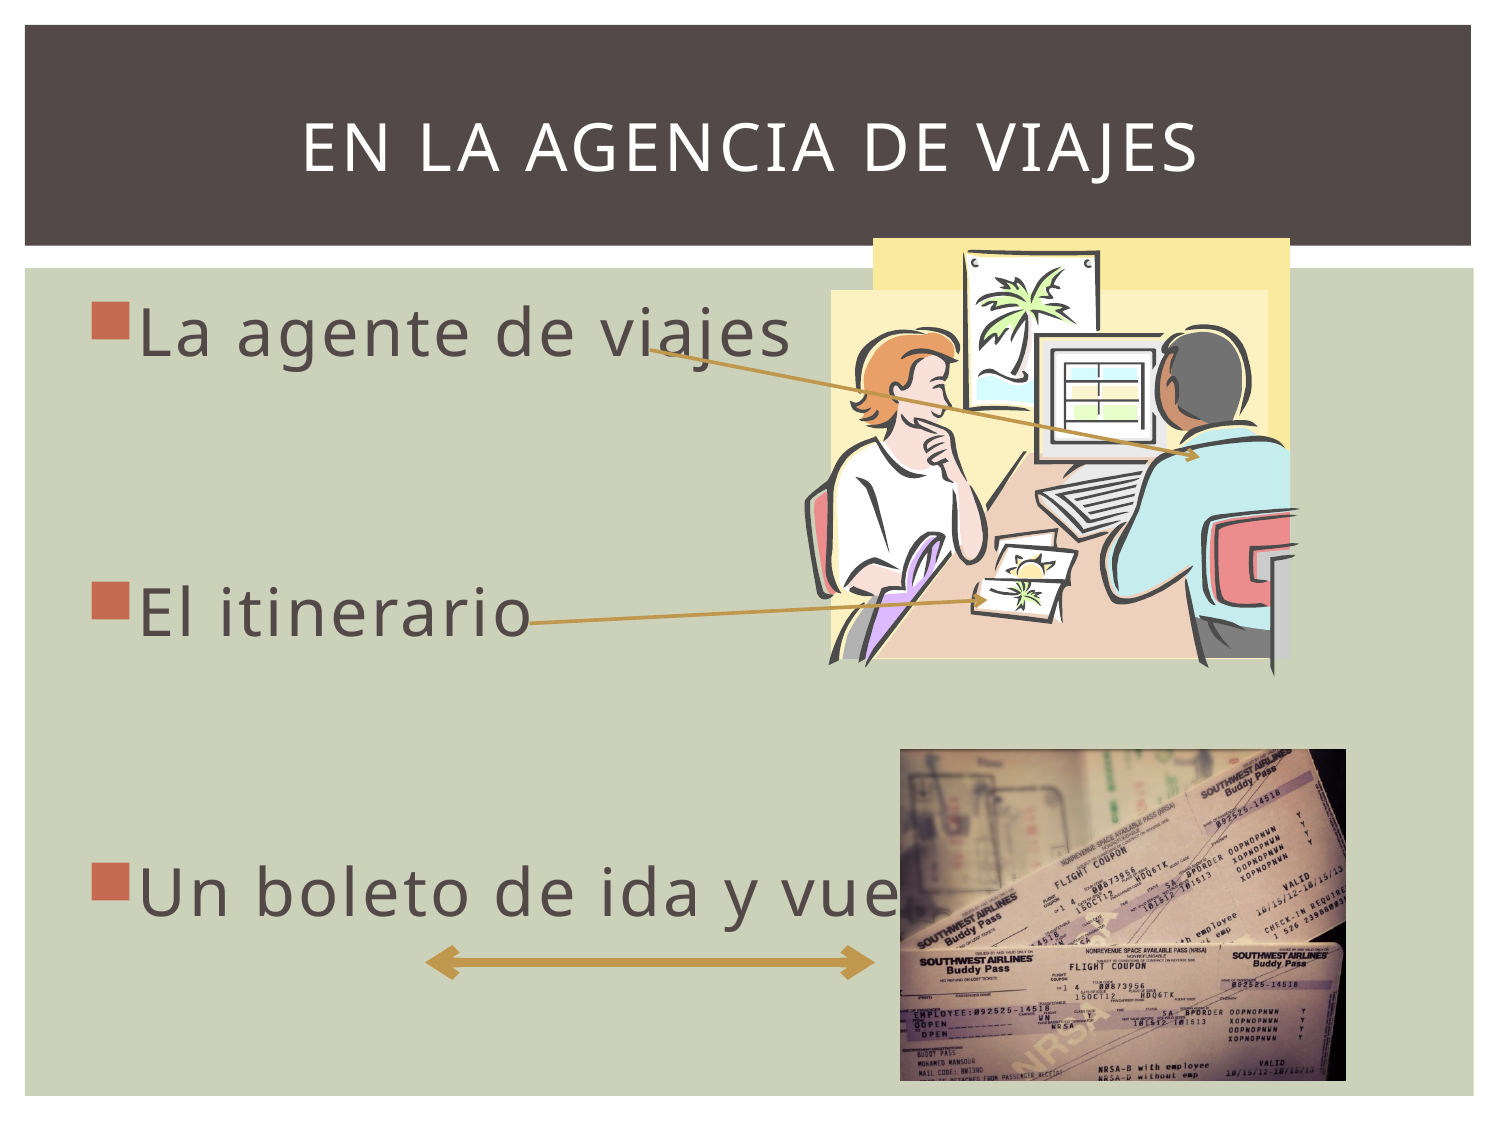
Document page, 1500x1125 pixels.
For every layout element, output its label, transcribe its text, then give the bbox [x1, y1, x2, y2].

title En la agencia de viajes [62, 58, 1438, 232]
picture [804, 237, 1302, 678]
picture [899, 749, 1347, 1081]
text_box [529, 599, 988, 624]
list La agente de viajes El itinerario Un boleto de ida y vuelta [62, 281, 1442, 1005]
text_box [649, 349, 1201, 458]
